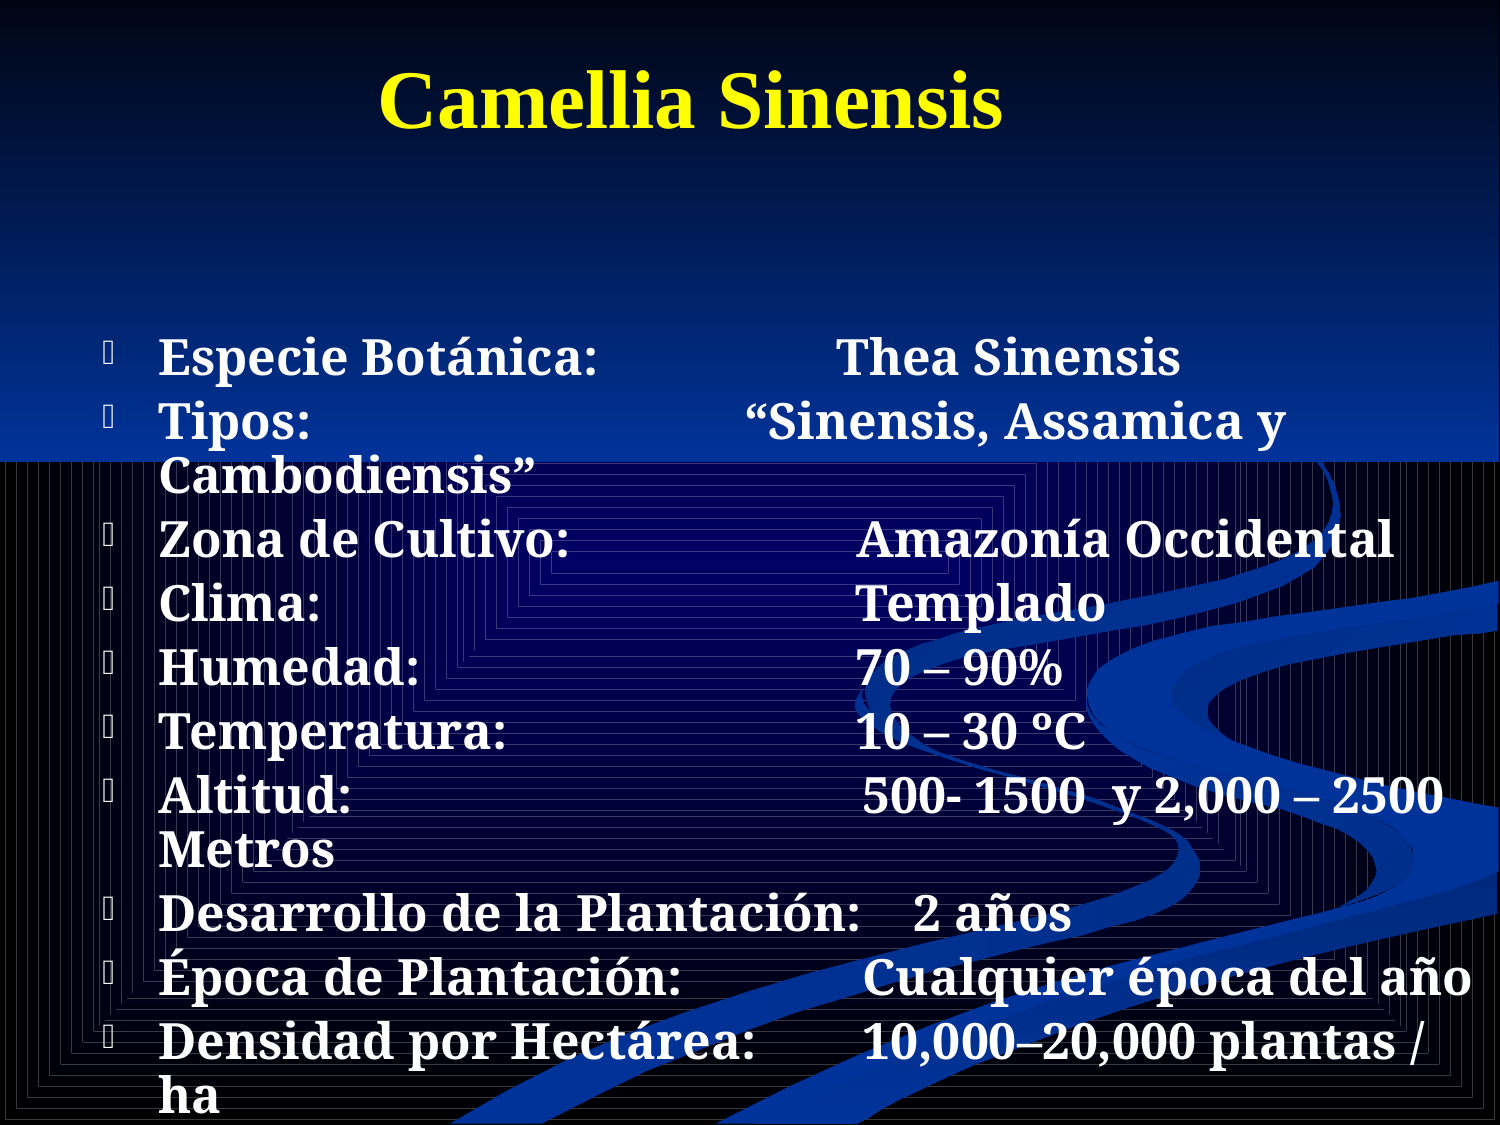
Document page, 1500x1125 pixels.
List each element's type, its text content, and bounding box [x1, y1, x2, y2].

text_box Camellia Sinensis [362, 37, 1021, 153]
text_box Especie Botánica: Thea Sinensis Tipos: “Sinensis, Assamica y Cambodiensis” Zona de Cultivo: Amazonía Occidental Clima: Templado Humedad: 70 – 90% Temperatura: 10 – 30 ºC Altitud: 500- 1500 y 2,000 – 2500 Metros Desarrollo de la Plantación: 2 años Época de Plantación: Cualquier época del año Densidad por Hectárea: 10,000–20,000 plantas / ha [87, 324, 1500, 1125]
